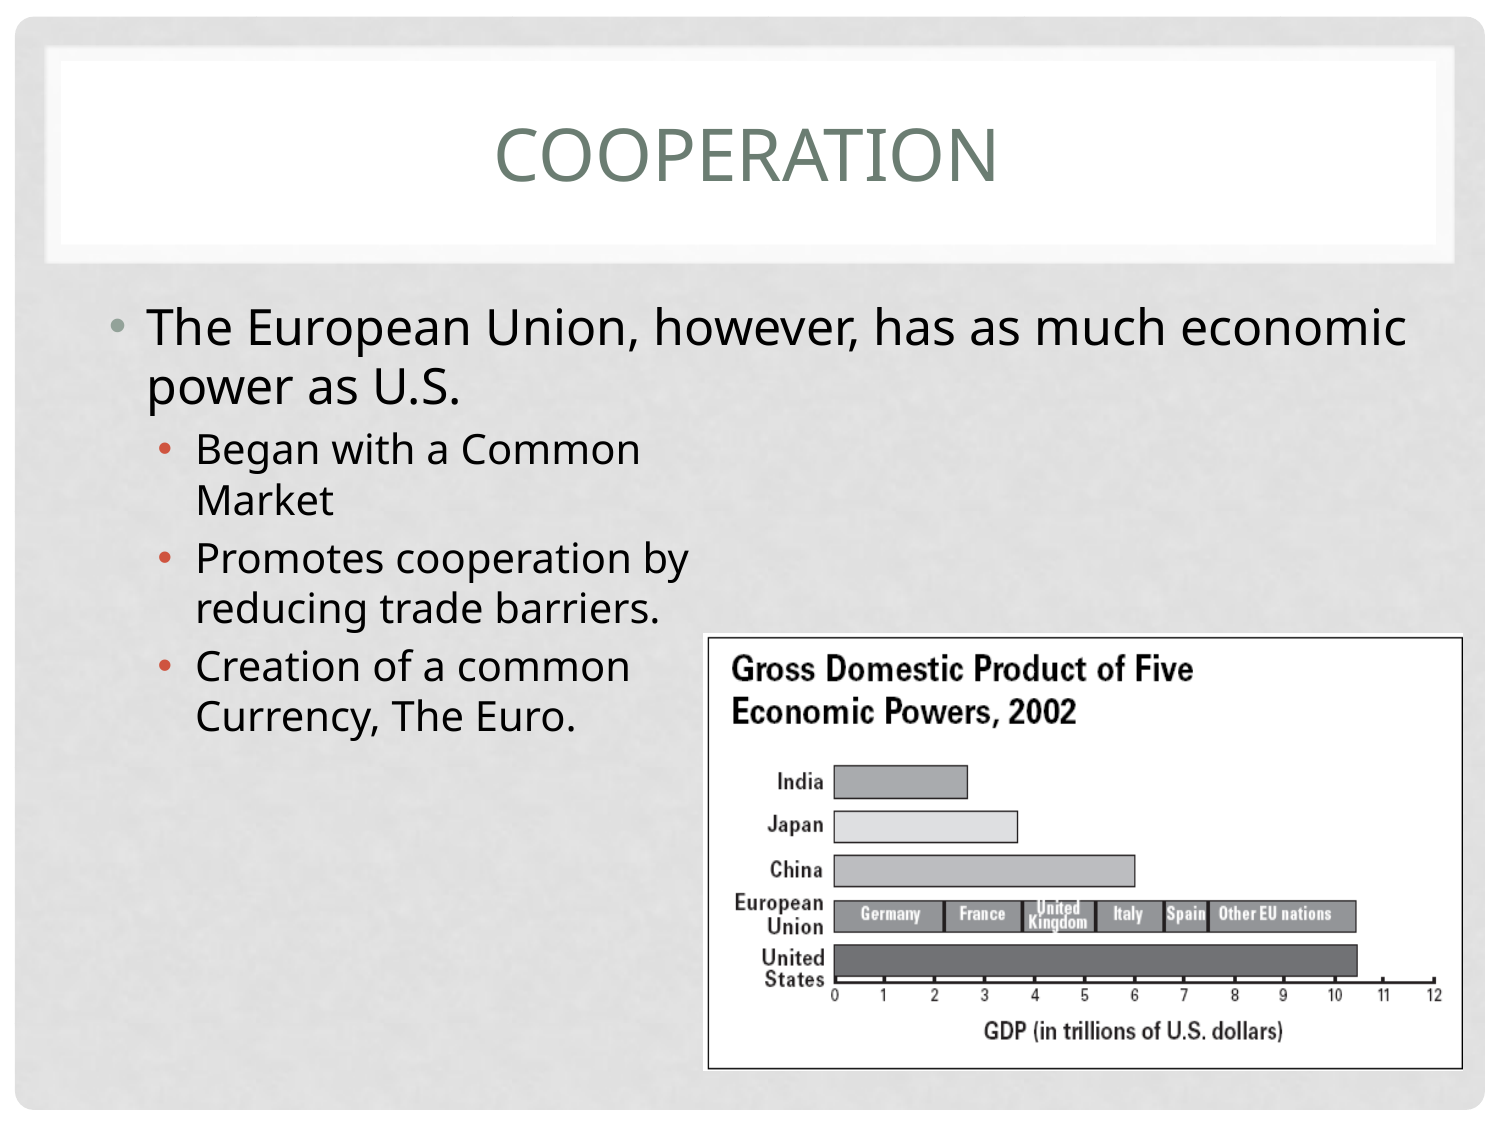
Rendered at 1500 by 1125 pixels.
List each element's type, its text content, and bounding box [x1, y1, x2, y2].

title Cooperation [69, 66, 1425, 238]
list The European Union, however, has as much economic power as U.S. Began with a Common Market Promotes cooperation by reducing trade barriers. Creation of a common Currency, The Euro. [75, 287, 1425, 1005]
picture [702, 632, 1463, 1071]
